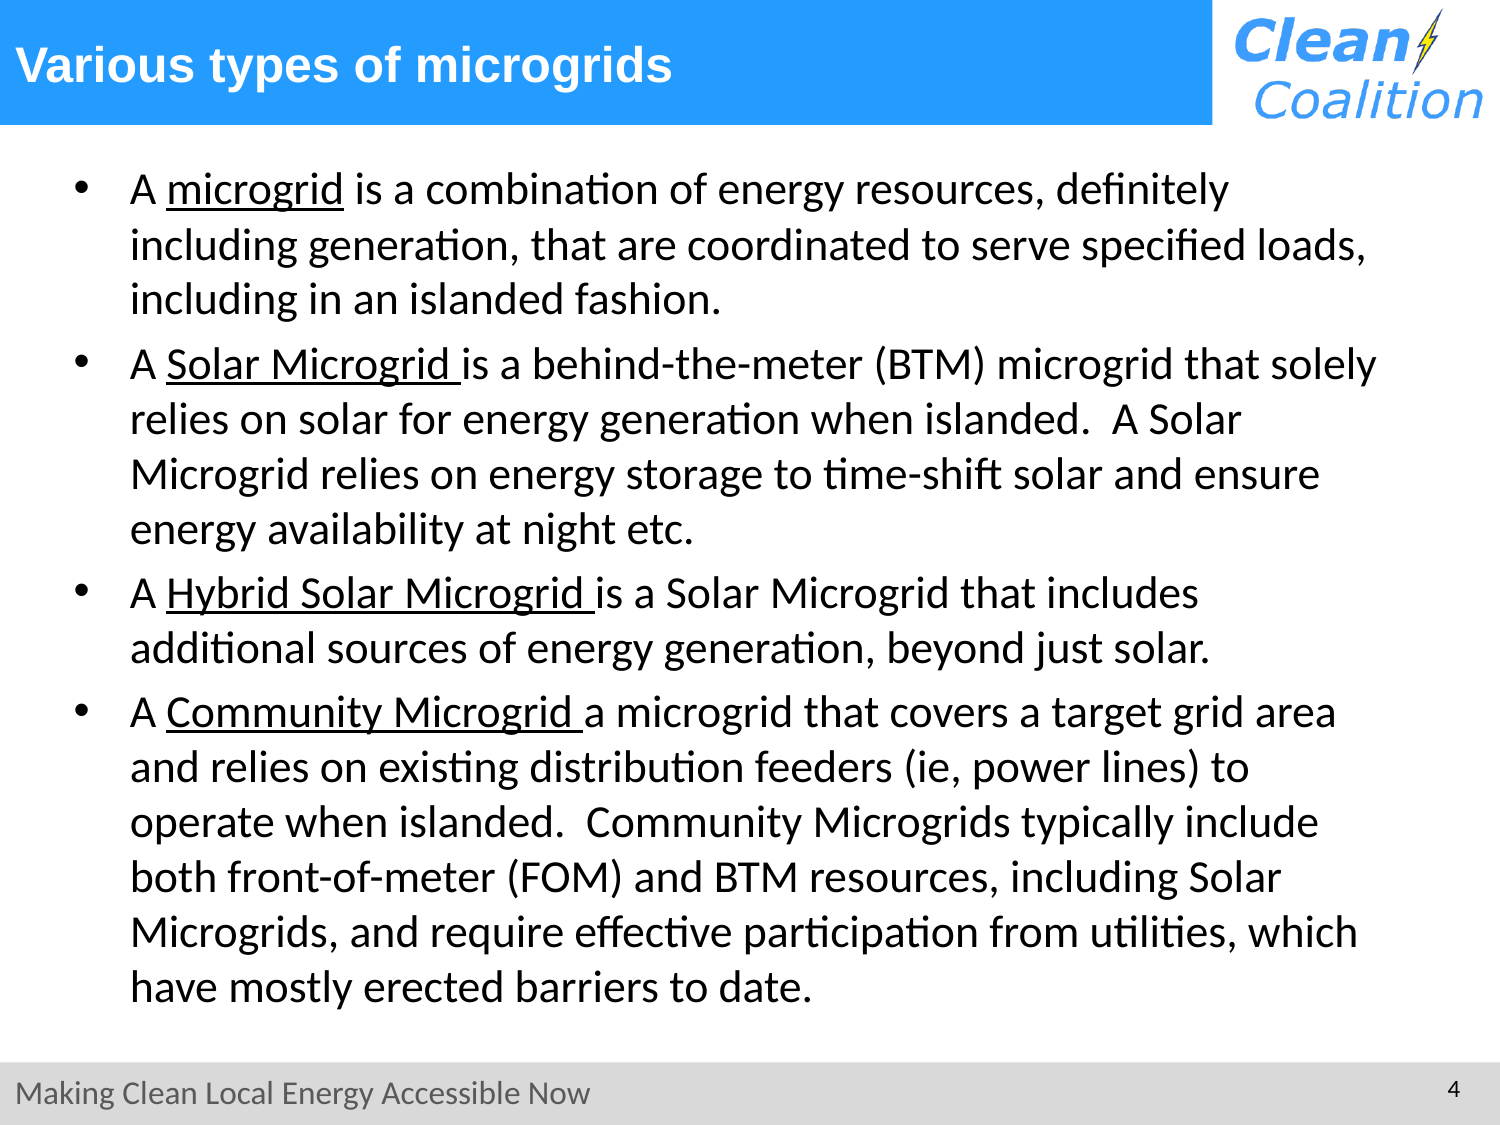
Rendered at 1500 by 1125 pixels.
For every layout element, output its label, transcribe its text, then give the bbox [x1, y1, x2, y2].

list A microgrid is a combination of energy resources, definitely including generation, that are coordinated to serve specified loads, including in an islanded fashion. A Solar Microgrid is a behind-the-meter (BTM) microgrid that solely relies on solar for energy generation when islanded. A Solar Microgrid relies on energy storage to time-shift solar and ensure energy availability at night etc. A Hybrid Solar Microgrid is a Solar Microgrid that includes additional sources of energy generation, beyond just solar. A Community Microgrid a microgrid that covers a target grid area and relies on existing distribution feeders (ie, power lines) to operate when islanded. Community Microgrids typically include both front-of-meter (FOM) and BTM resources, including Solar Microgrids, and require effective participation from utilities, which have mostly erected barriers to date. [58, 151, 1409, 1018]
title Various types of microgrids [0, 0, 1296, 125]
